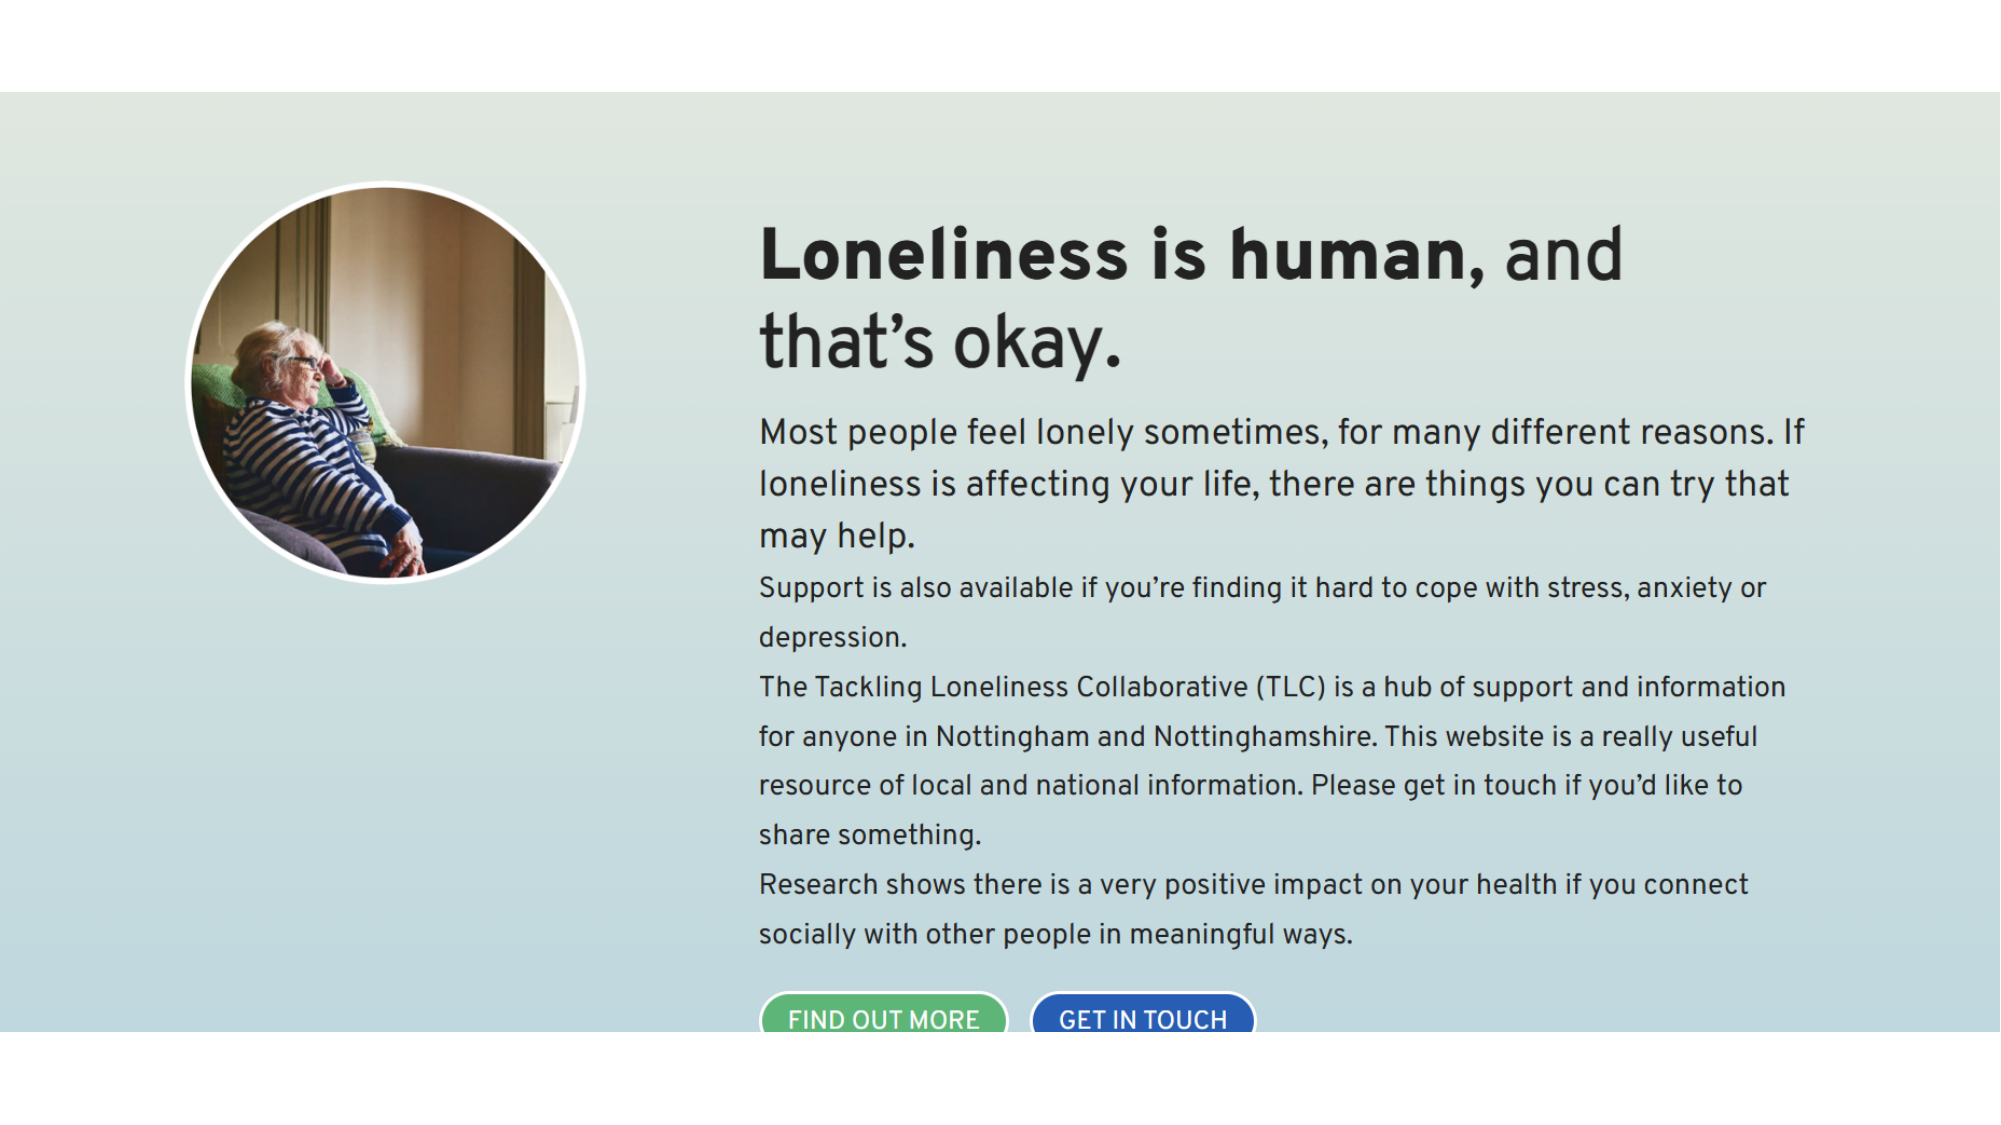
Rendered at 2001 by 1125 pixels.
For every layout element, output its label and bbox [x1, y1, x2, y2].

picture [0, 92, 2000, 1032]
